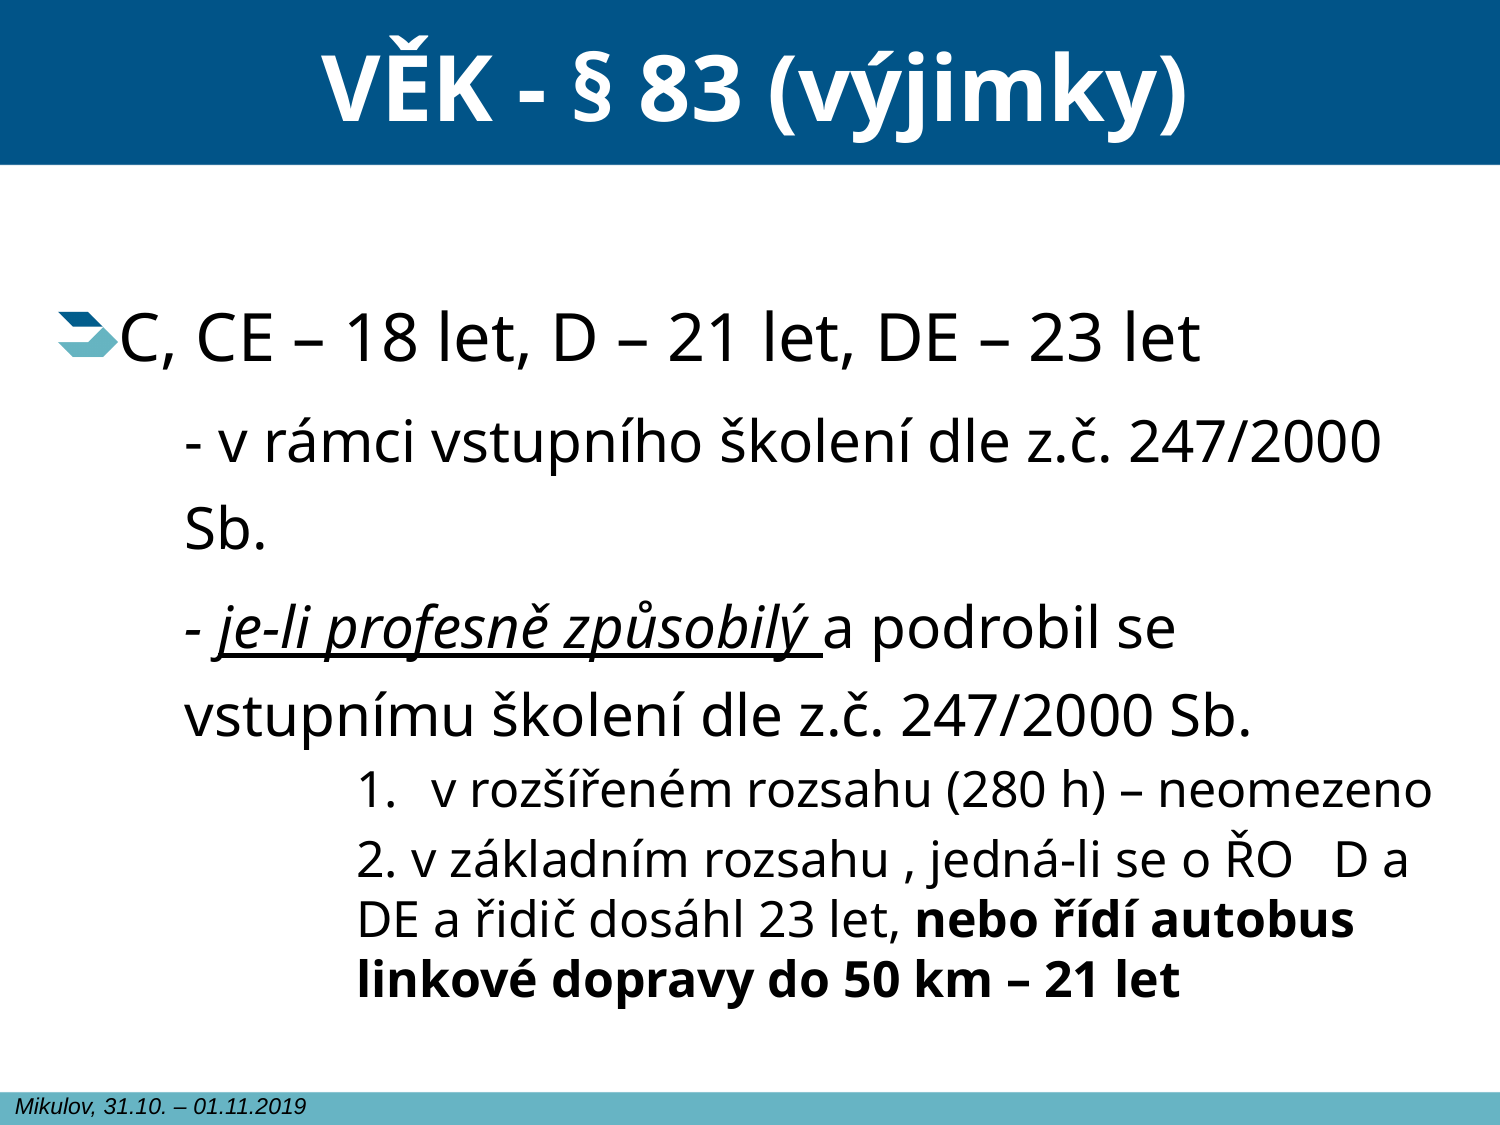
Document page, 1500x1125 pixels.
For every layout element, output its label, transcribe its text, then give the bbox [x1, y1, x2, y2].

picture [0, 0, 1500, 1125]
list C, CE – 18 let, D – 21 let, DE – 23 let - v rámci vstupního školení dle z.č. 247/2000 Sb. - je-li profesně způsobilý a podrobil se vstupnímu školení dle z.č. 247/2000 Sb. v rozšířeném rozsahu (280 h) – neomezeno 2. v základním rozsahu , jedná-li se o ŘO D a DE a řidič dosáhl 23 let, nebo řídí autobus linkové dopravy do 50 km – 21 let [41, 267, 1459, 1035]
title VĚK - § 83 (výjimky) [53, 7, 1459, 163]
